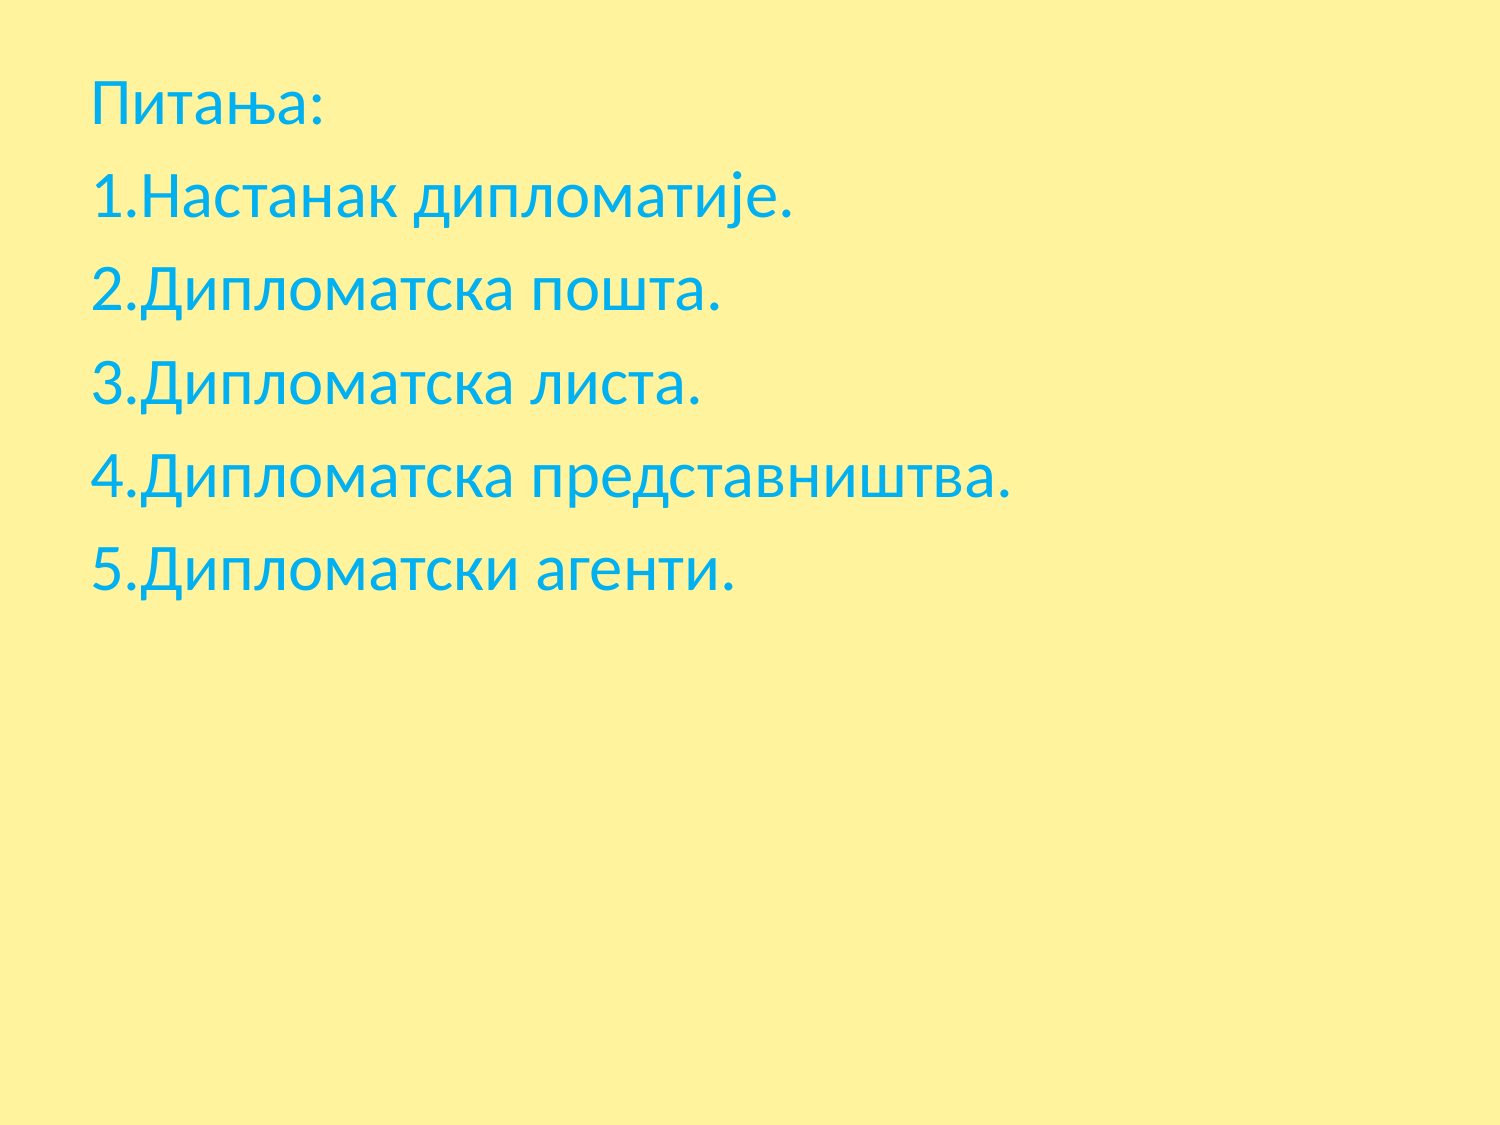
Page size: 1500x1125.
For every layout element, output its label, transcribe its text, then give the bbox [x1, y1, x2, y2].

list Питања: 1.Настанак дипломатије. 2.Дипломатска пошта. 3.Дипломатска листа. 4.Дипломатска представништва. 5.Дипломатски агенти. [75, 50, 1425, 1005]
